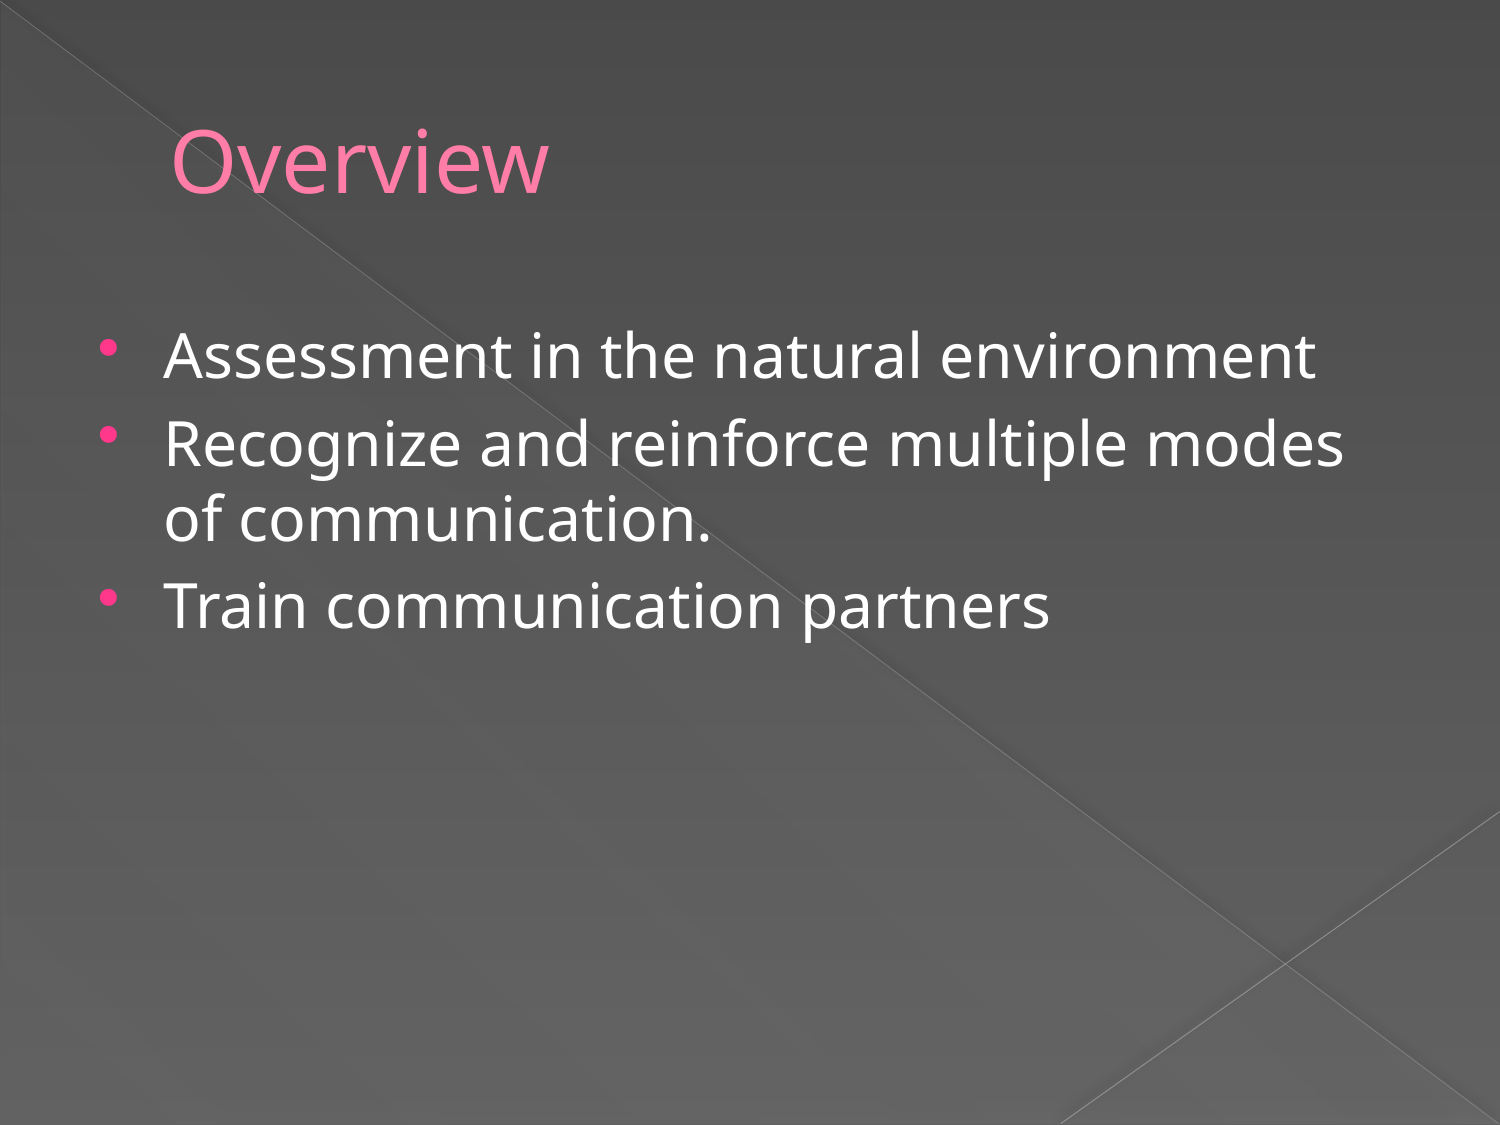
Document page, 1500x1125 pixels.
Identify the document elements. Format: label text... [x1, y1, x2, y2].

list Assessment in the natural environment Recognize and reinforce multiple modes of communication. Train communication partners [75, 308, 1425, 1059]
title Overview [75, 43, 1425, 274]
